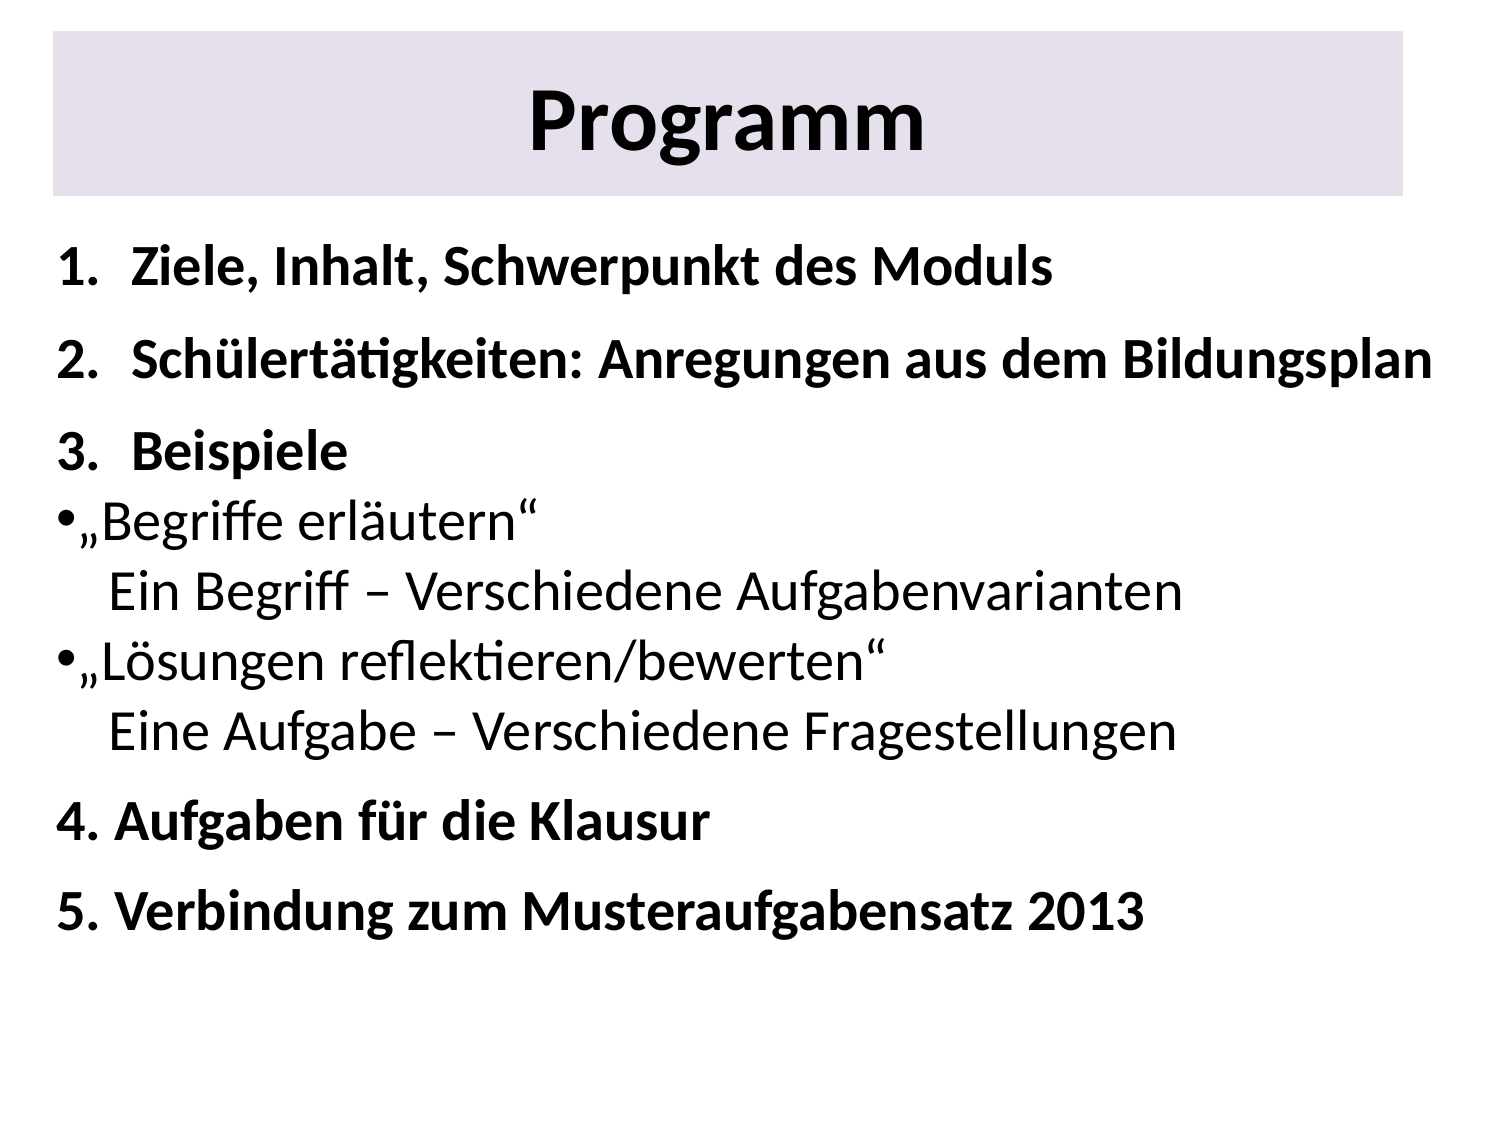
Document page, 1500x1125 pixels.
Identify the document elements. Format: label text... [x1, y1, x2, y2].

text_box Programm [53, 30, 1403, 197]
text_box Ziele, Inhalt, Schwerpunkt des Moduls Schülertätigkeiten: Anregungen aus dem Bildungsplan Beispiele „Begriffe erläutern“ Ein Begriff – Verschiedene Aufgabenvarianten „Lösungen reflektieren/bewerten“ Eine Aufgabe – Verschiedene Fragestellungen . 4. Aufgaben für die Klausur 5. Verbindung zum Musteraufgabensatz 2013 [41, 219, 1471, 950]
